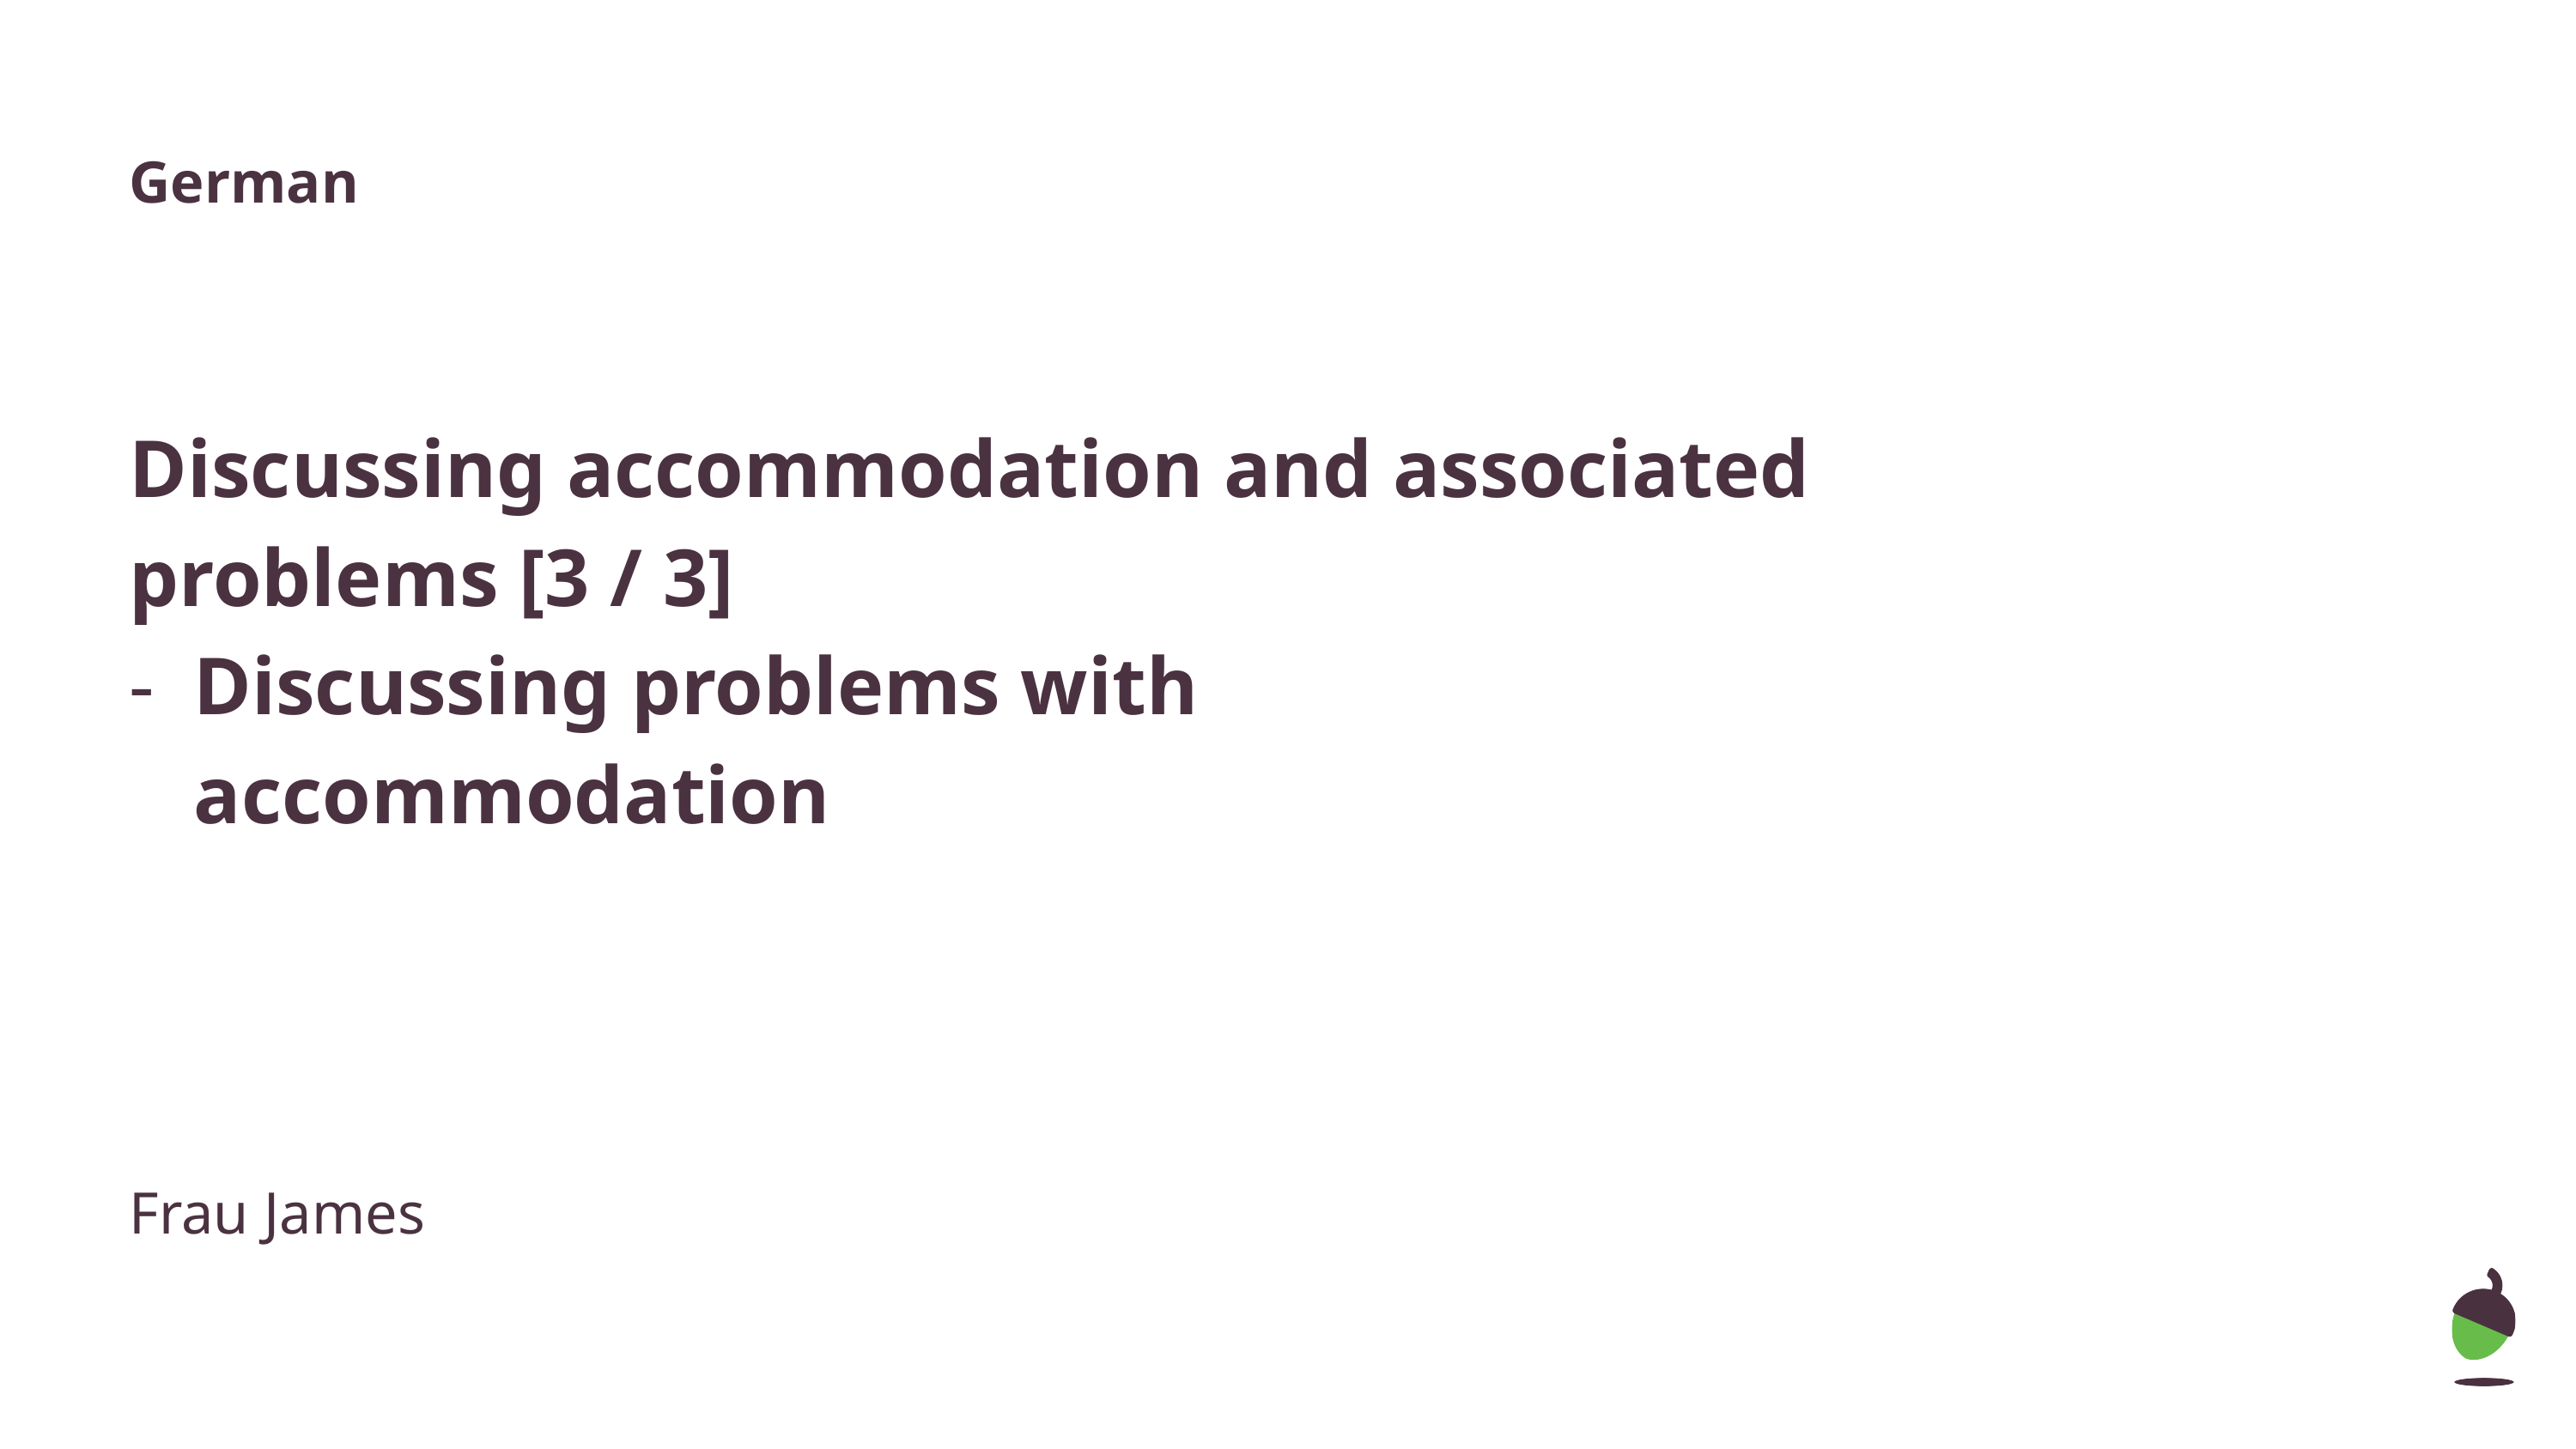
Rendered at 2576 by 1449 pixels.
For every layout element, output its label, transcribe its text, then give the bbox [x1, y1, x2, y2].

subtitle Frau James [129, 1155, 1242, 1331]
picture [2451, 1268, 2516, 1386]
subtitle German [129, 124, 2447, 349]
title Discussing accommodation and associated problems [3 / 3] Discussing problems with accommodation [129, 404, 1851, 930]
